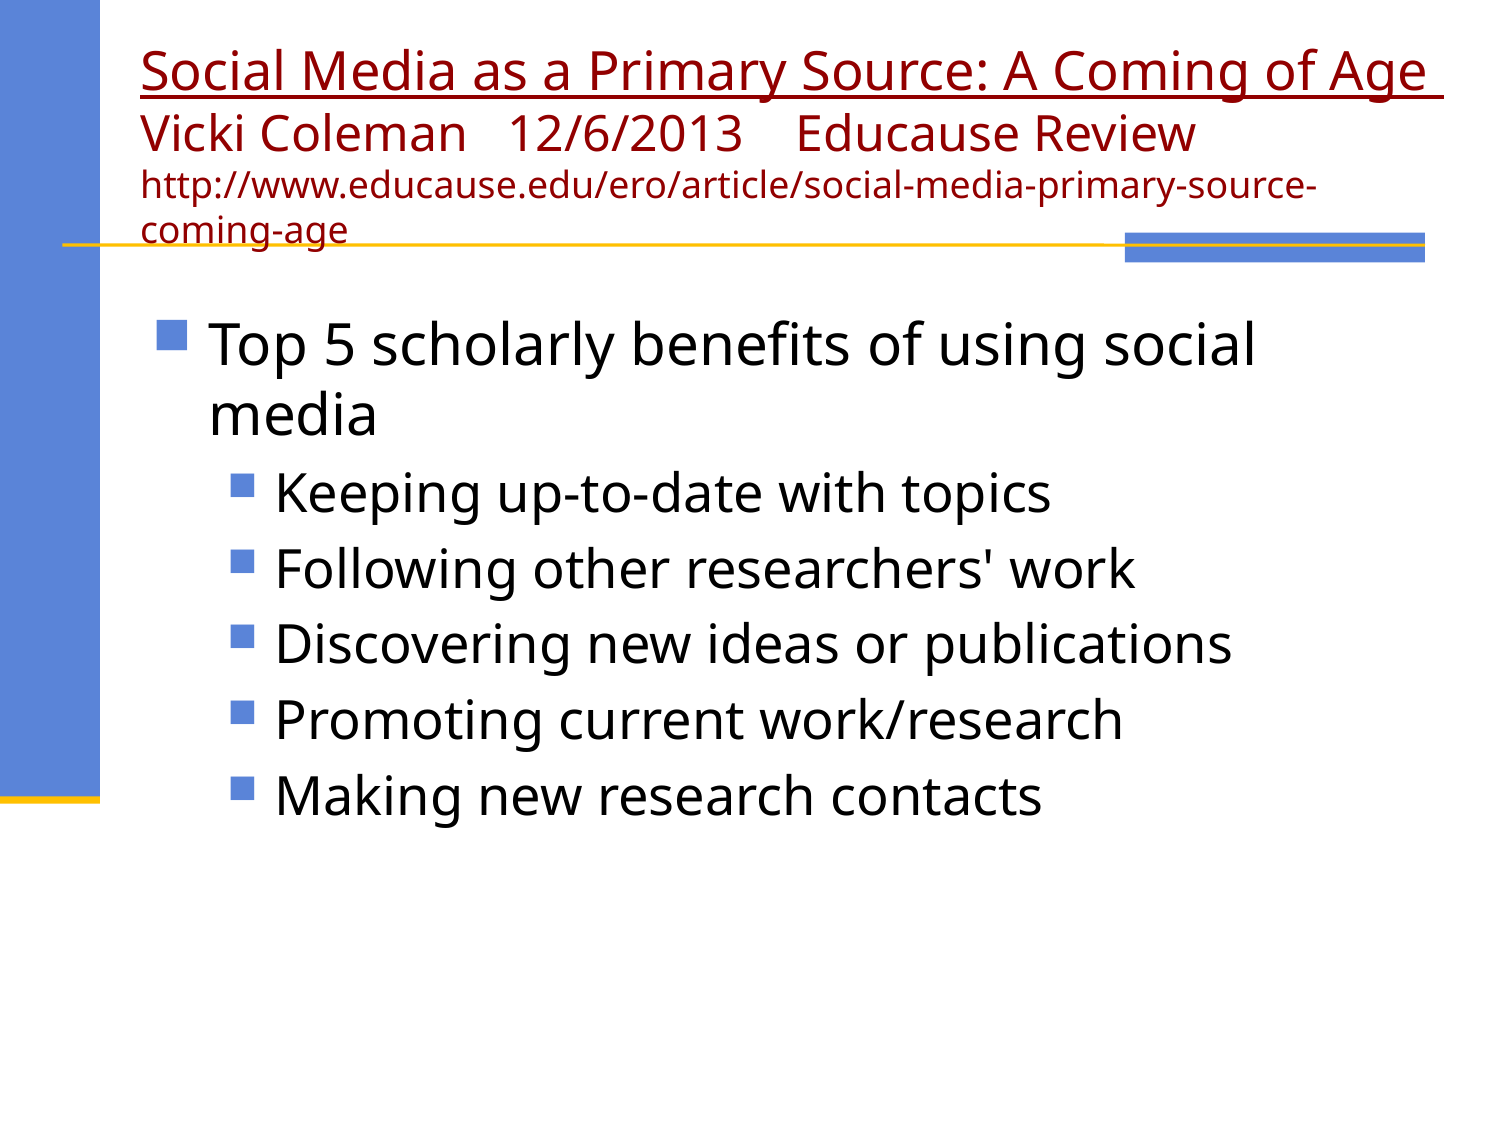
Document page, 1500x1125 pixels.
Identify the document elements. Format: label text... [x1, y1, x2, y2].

list Top 5 scholarly benefits of using social media Keeping up-to-date with topics Following other researchers' work Discovering new ideas or publications Promoting current work/research Making new research contacts [137, 299, 1413, 1044]
title Social Media as a Primary Source: A Coming of Age Vicki Coleman 12/6/2013 Educause Review http://www.educause.edu/ero/article/social-media-primary-source-coming-age [125, 50, 1475, 238]
